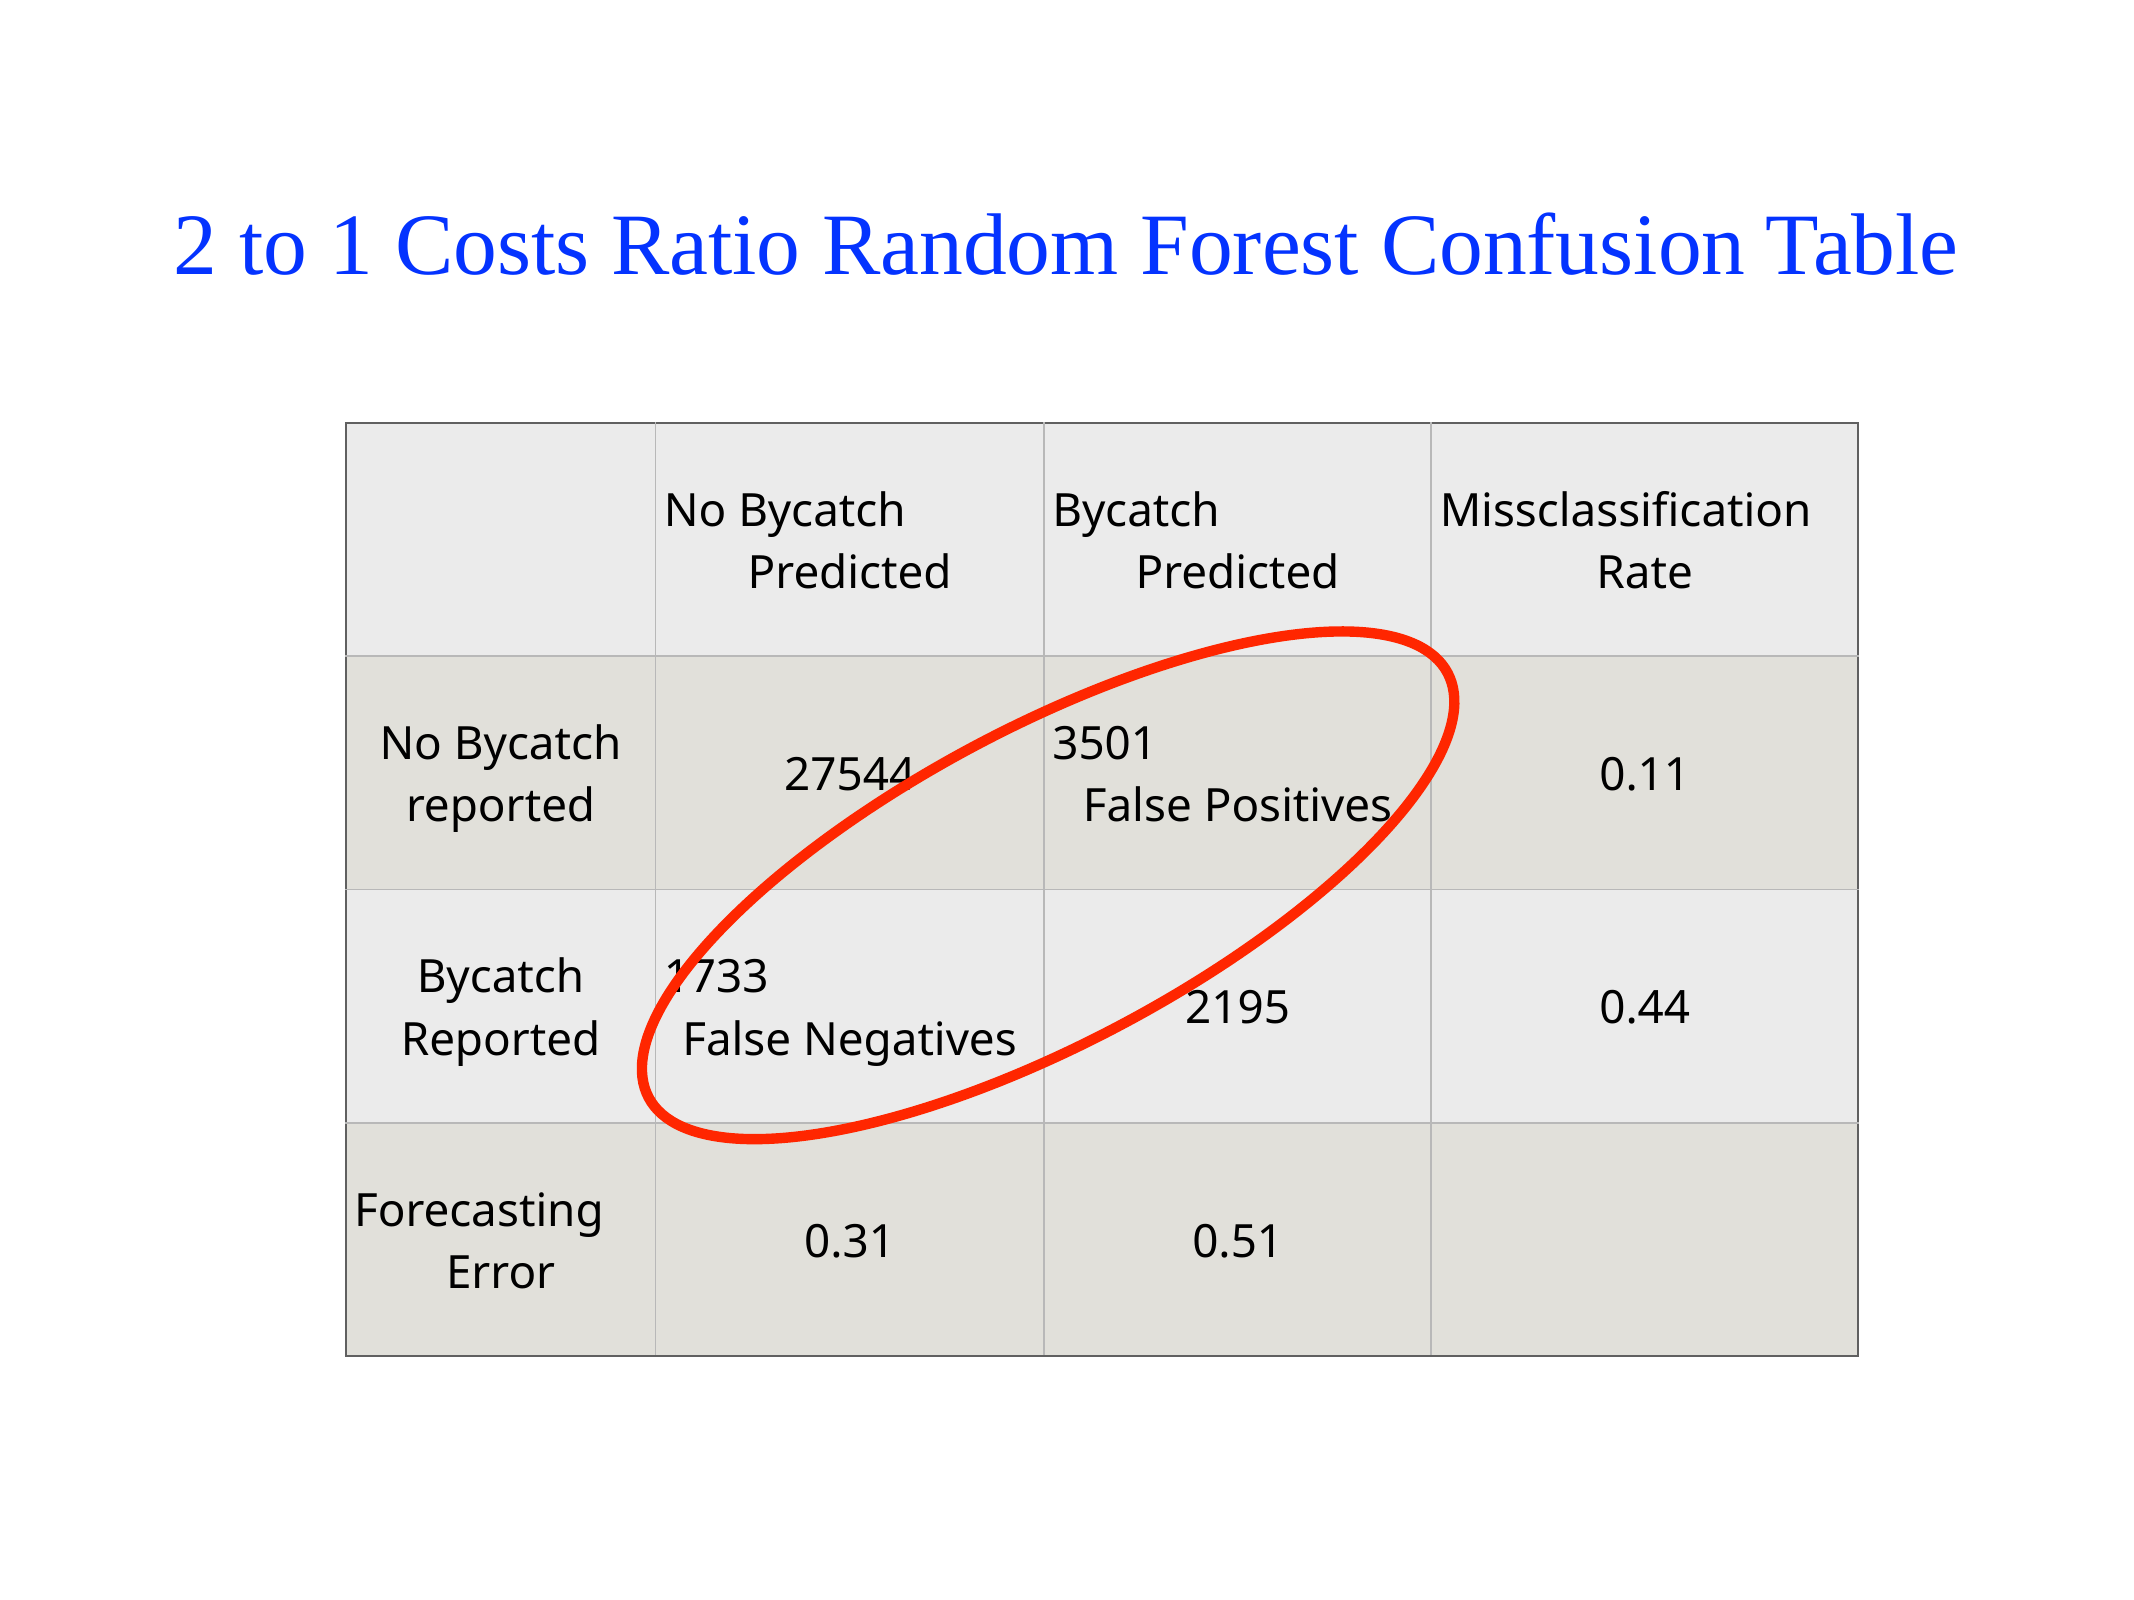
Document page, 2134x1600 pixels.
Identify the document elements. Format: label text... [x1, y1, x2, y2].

table_cell [1432, 1124, 1857, 1355]
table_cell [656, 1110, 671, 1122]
table_cell No Bycatch reported [347, 657, 655, 889]
table_header Missclassification Rate [1432, 424, 1857, 655]
table_cell 0.51 [1045, 1124, 1430, 1355]
table_cell 3501 False Positives [1326, 775, 1430, 889]
table_cell 2195 [1045, 890, 1430, 1122]
table_cell 1733 False Negatives [880, 1064, 1043, 1122]
table_header No Bycatch Predicted [656, 424, 1043, 655]
table_cell 0.31 [656, 1124, 1043, 1355]
table_cell 3501 False Positives [1045, 657, 1186, 710]
table_cell 27544 [656, 657, 1043, 889]
text_box [641, 631, 1455, 1140]
text_box 2 to 1 Costs Ratio Random Forest Confusion Table [165, 178, 1968, 301]
table_cell Forecasting Error [347, 1124, 655, 1355]
table_header [347, 424, 655, 655]
table_cell 0.11 [1432, 657, 1857, 889]
table_cell Bycatch Reported [347, 890, 655, 1122]
table_header Bycatch Predicted [1045, 424, 1430, 655]
table_cell 1733 False Negatives [656, 890, 760, 1014]
table_cell 0.44 [1432, 890, 1857, 1122]
